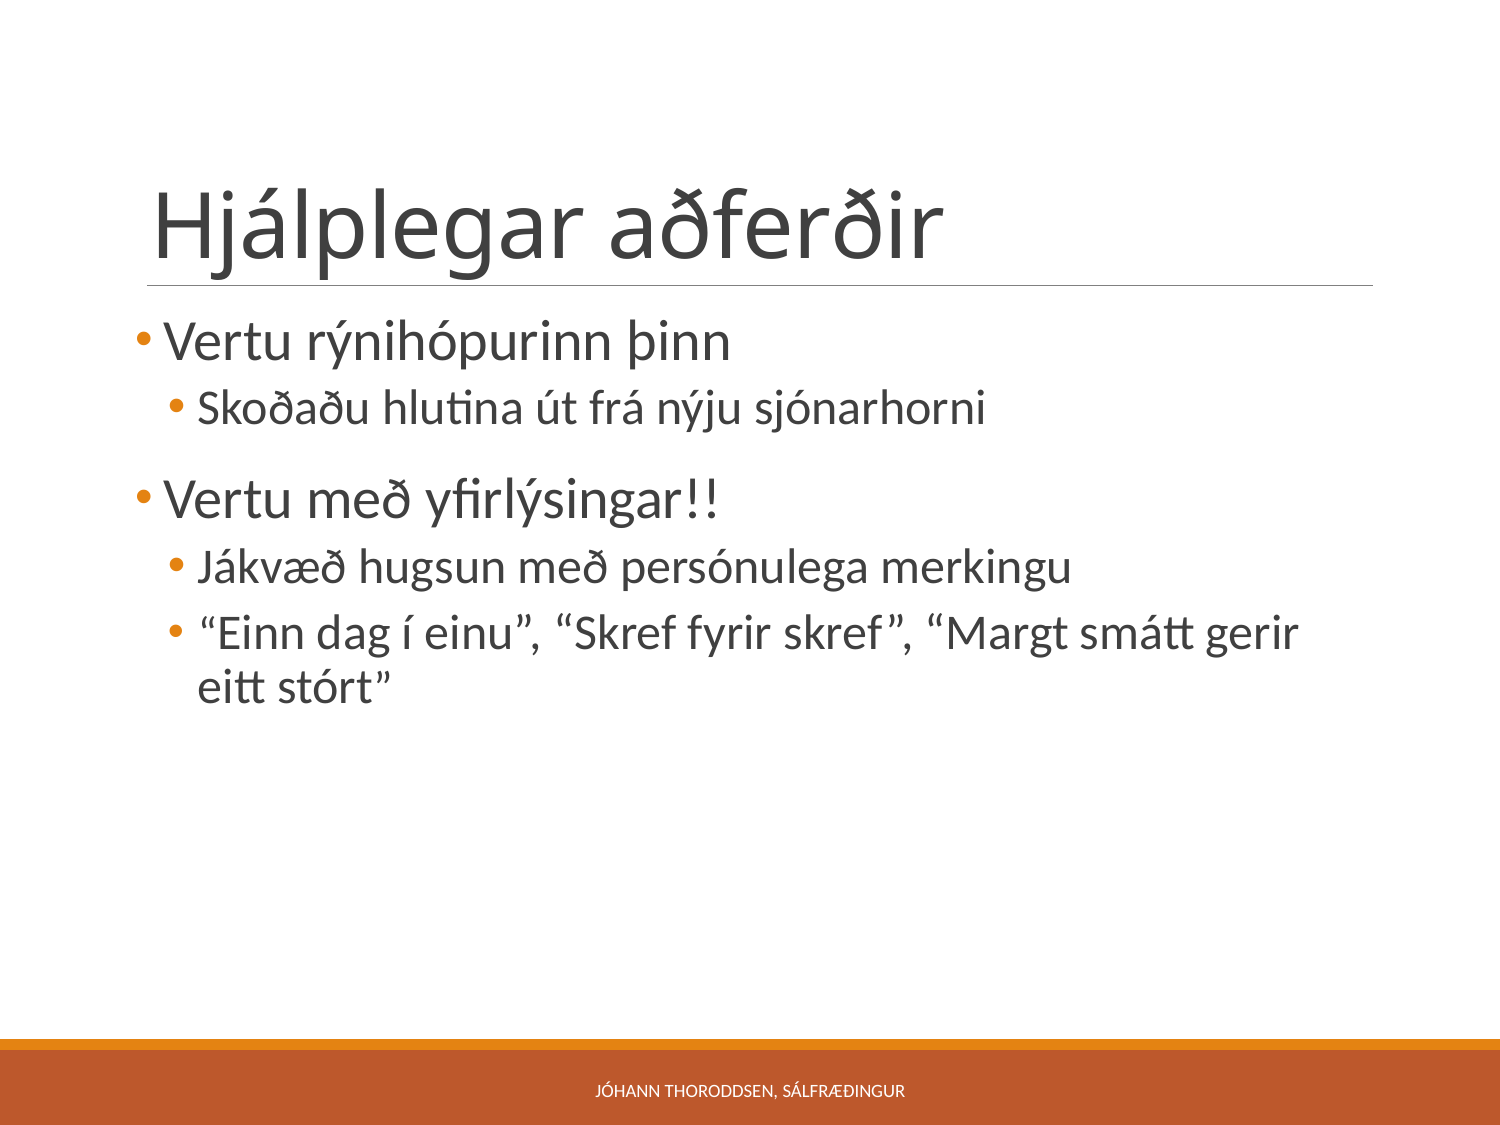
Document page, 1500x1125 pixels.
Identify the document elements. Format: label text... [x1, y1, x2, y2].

footer Jóhann Thoroddsen, sálfræðingur [453, 1059, 1047, 1120]
title Hjálplegar aðferðir [135, 47, 1373, 285]
list Vertu rýnihópurinn þinn Skoðaðu hlutina út frá nýju sjónarhorni Vertu með yfirlýsingar!! Jákvæð hugsun með persónulega merkingu “Einn dag í einu”, “Skref fyrir skref”, “Margt smátt gerir eitt stórt” [135, 302, 1373, 963]
